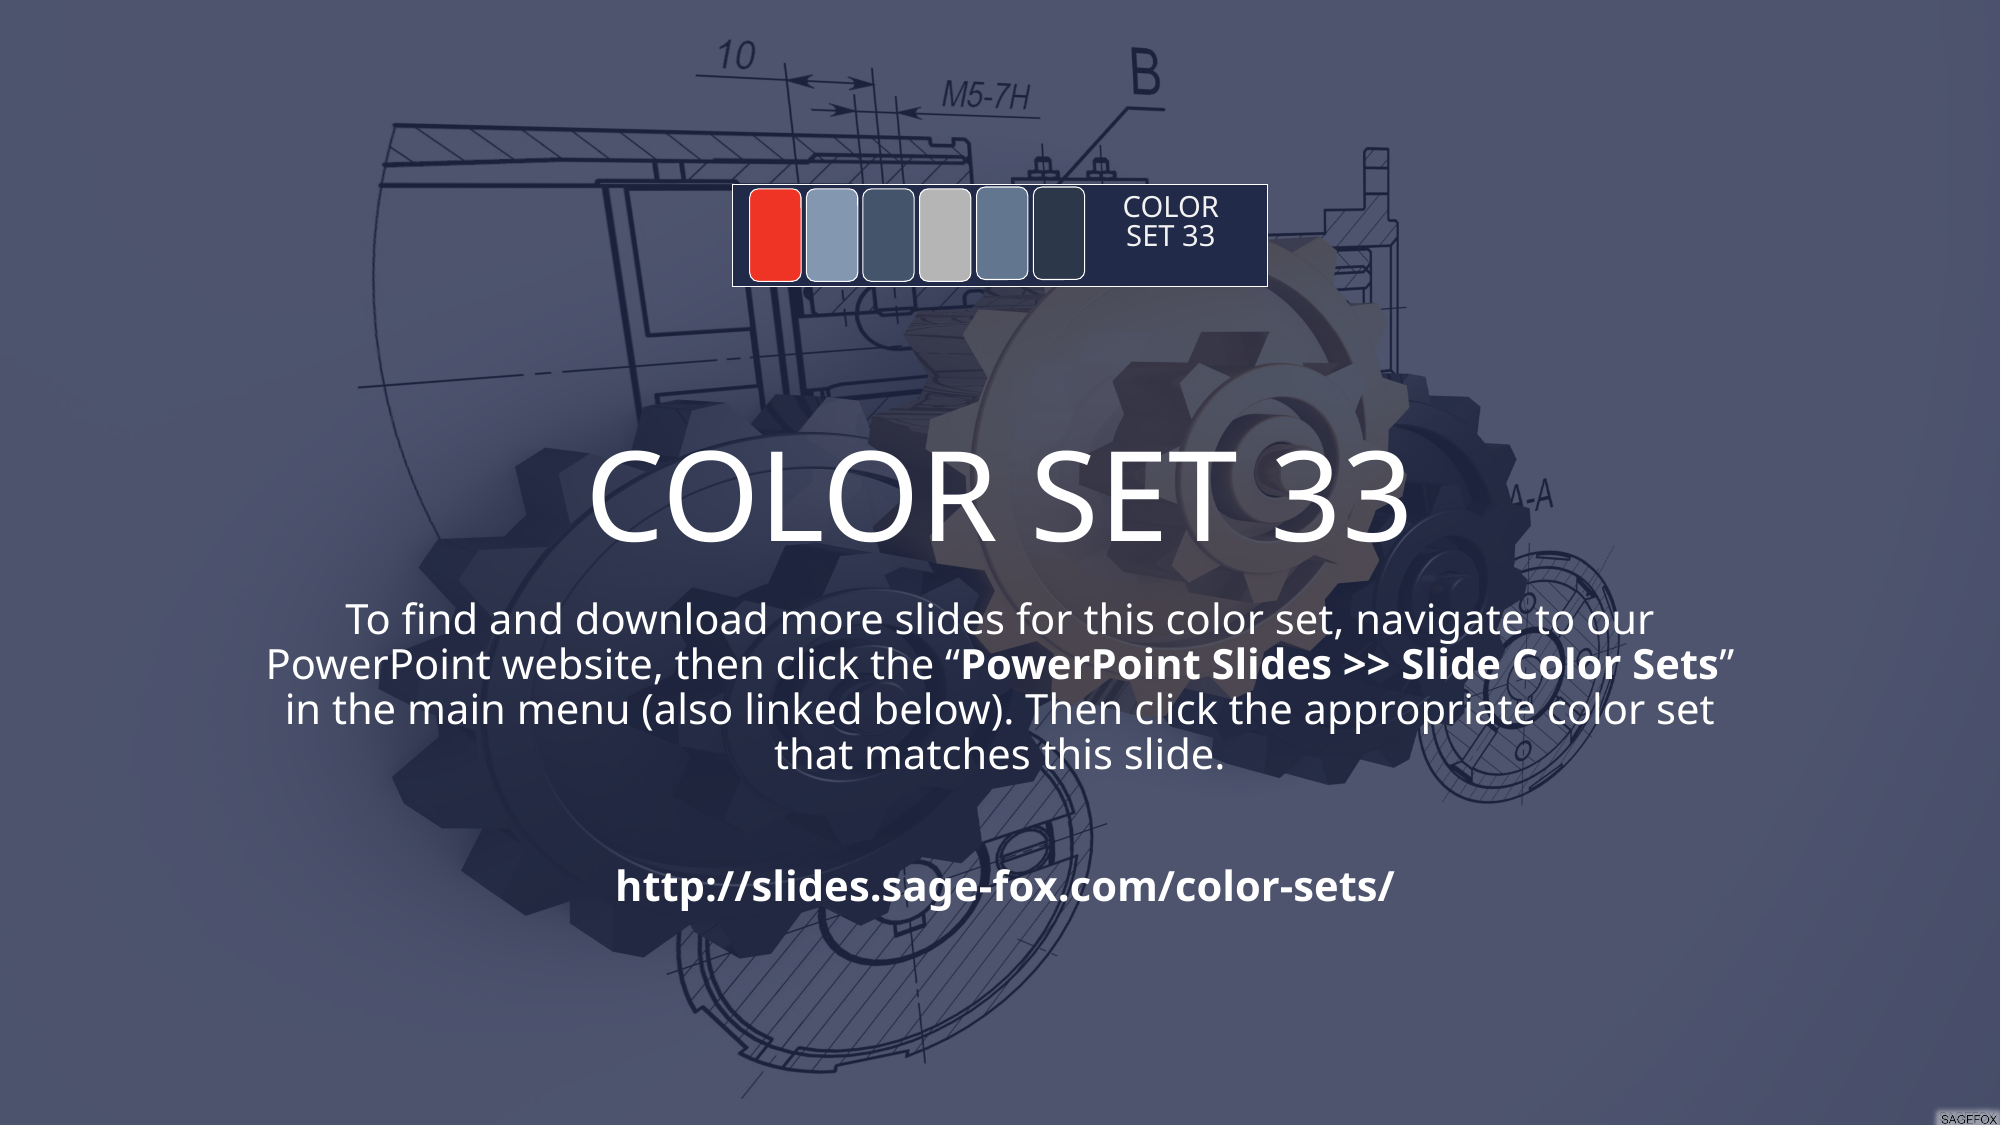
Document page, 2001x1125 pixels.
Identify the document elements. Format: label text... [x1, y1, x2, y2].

title COLOR SET 33 [249, 184, 1750, 576]
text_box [732, 184, 1268, 290]
subtitle To find and download more slides for this color set, navigate to our PowerPoint website, then click the “PowerPoint Slides >> Slide Color Sets” in the main menu (also linked below). Then click the appropriate color set that matches this slide. http://slides.sage-fox.com/color-sets/ [249, 590, 1750, 863]
picture [1938, 1114, 1999, 1125]
